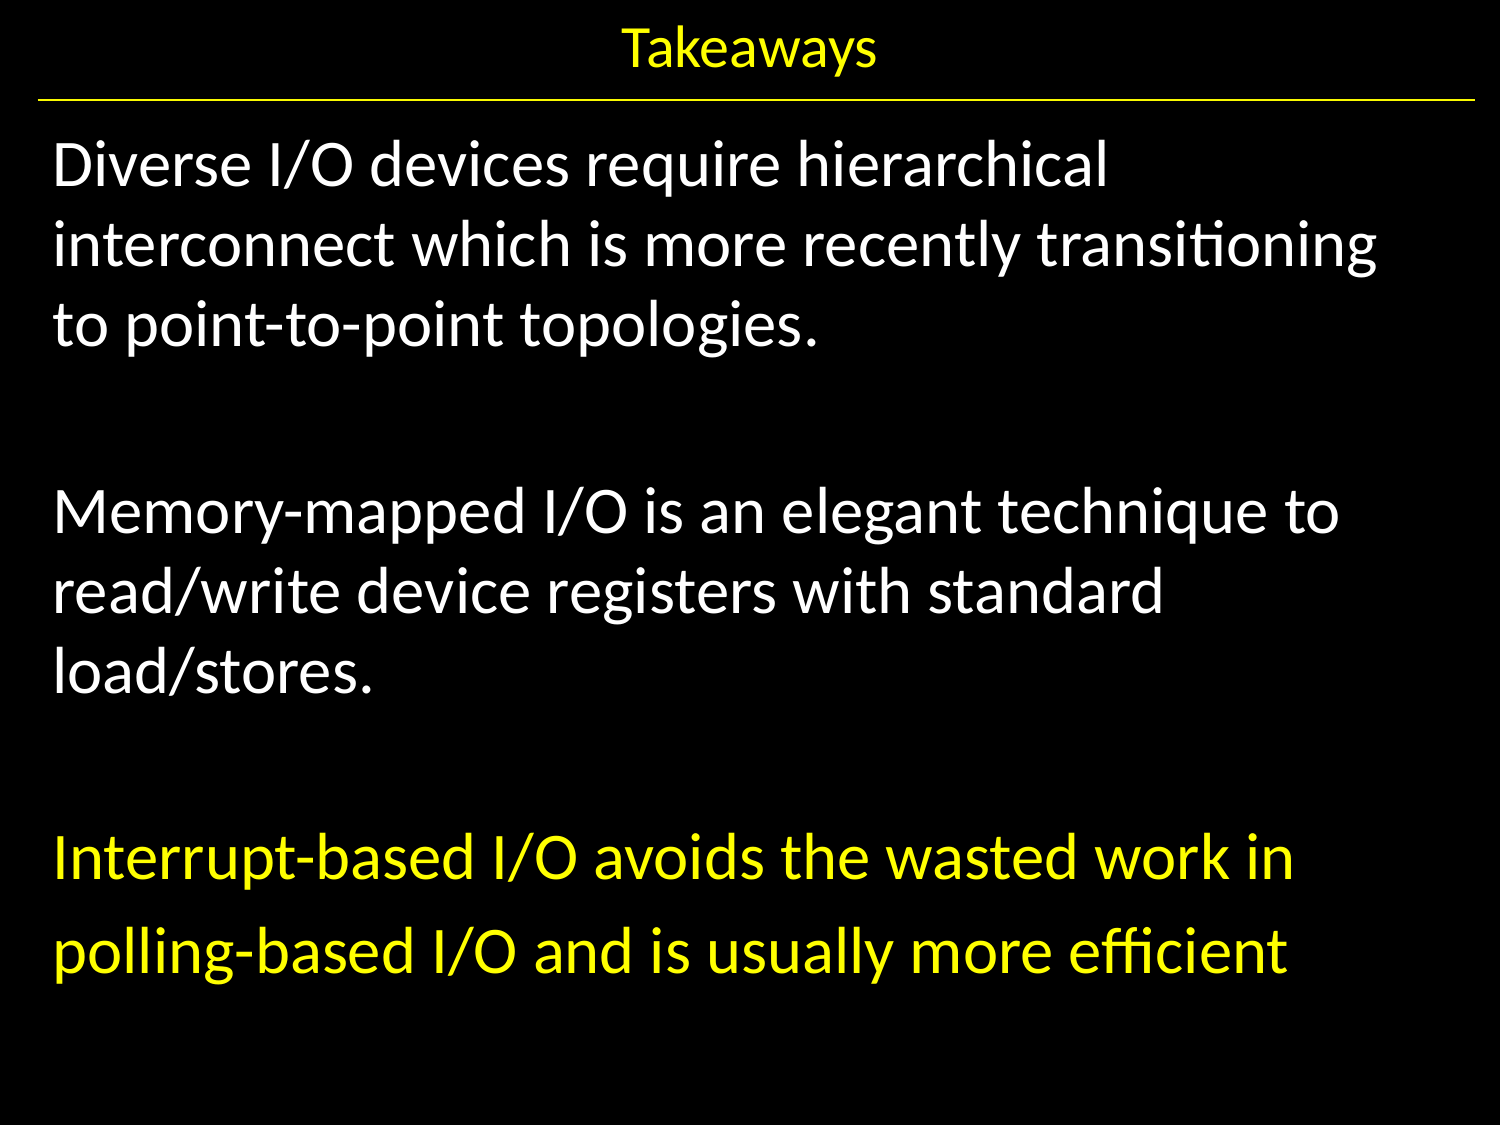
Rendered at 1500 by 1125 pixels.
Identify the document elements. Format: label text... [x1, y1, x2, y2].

list Diverse I/O devices require hierarchical interconnect which is more recently transitioning to point-to-point topologies. Memory-mapped I/O is an elegant technique to read/write device registers with standard load/stores. Interrupt-based I/O avoids the wasted work in polling-based I/O and is usually more efficient [37, 112, 1463, 1038]
title Takeaways [37, 0, 1463, 88]
